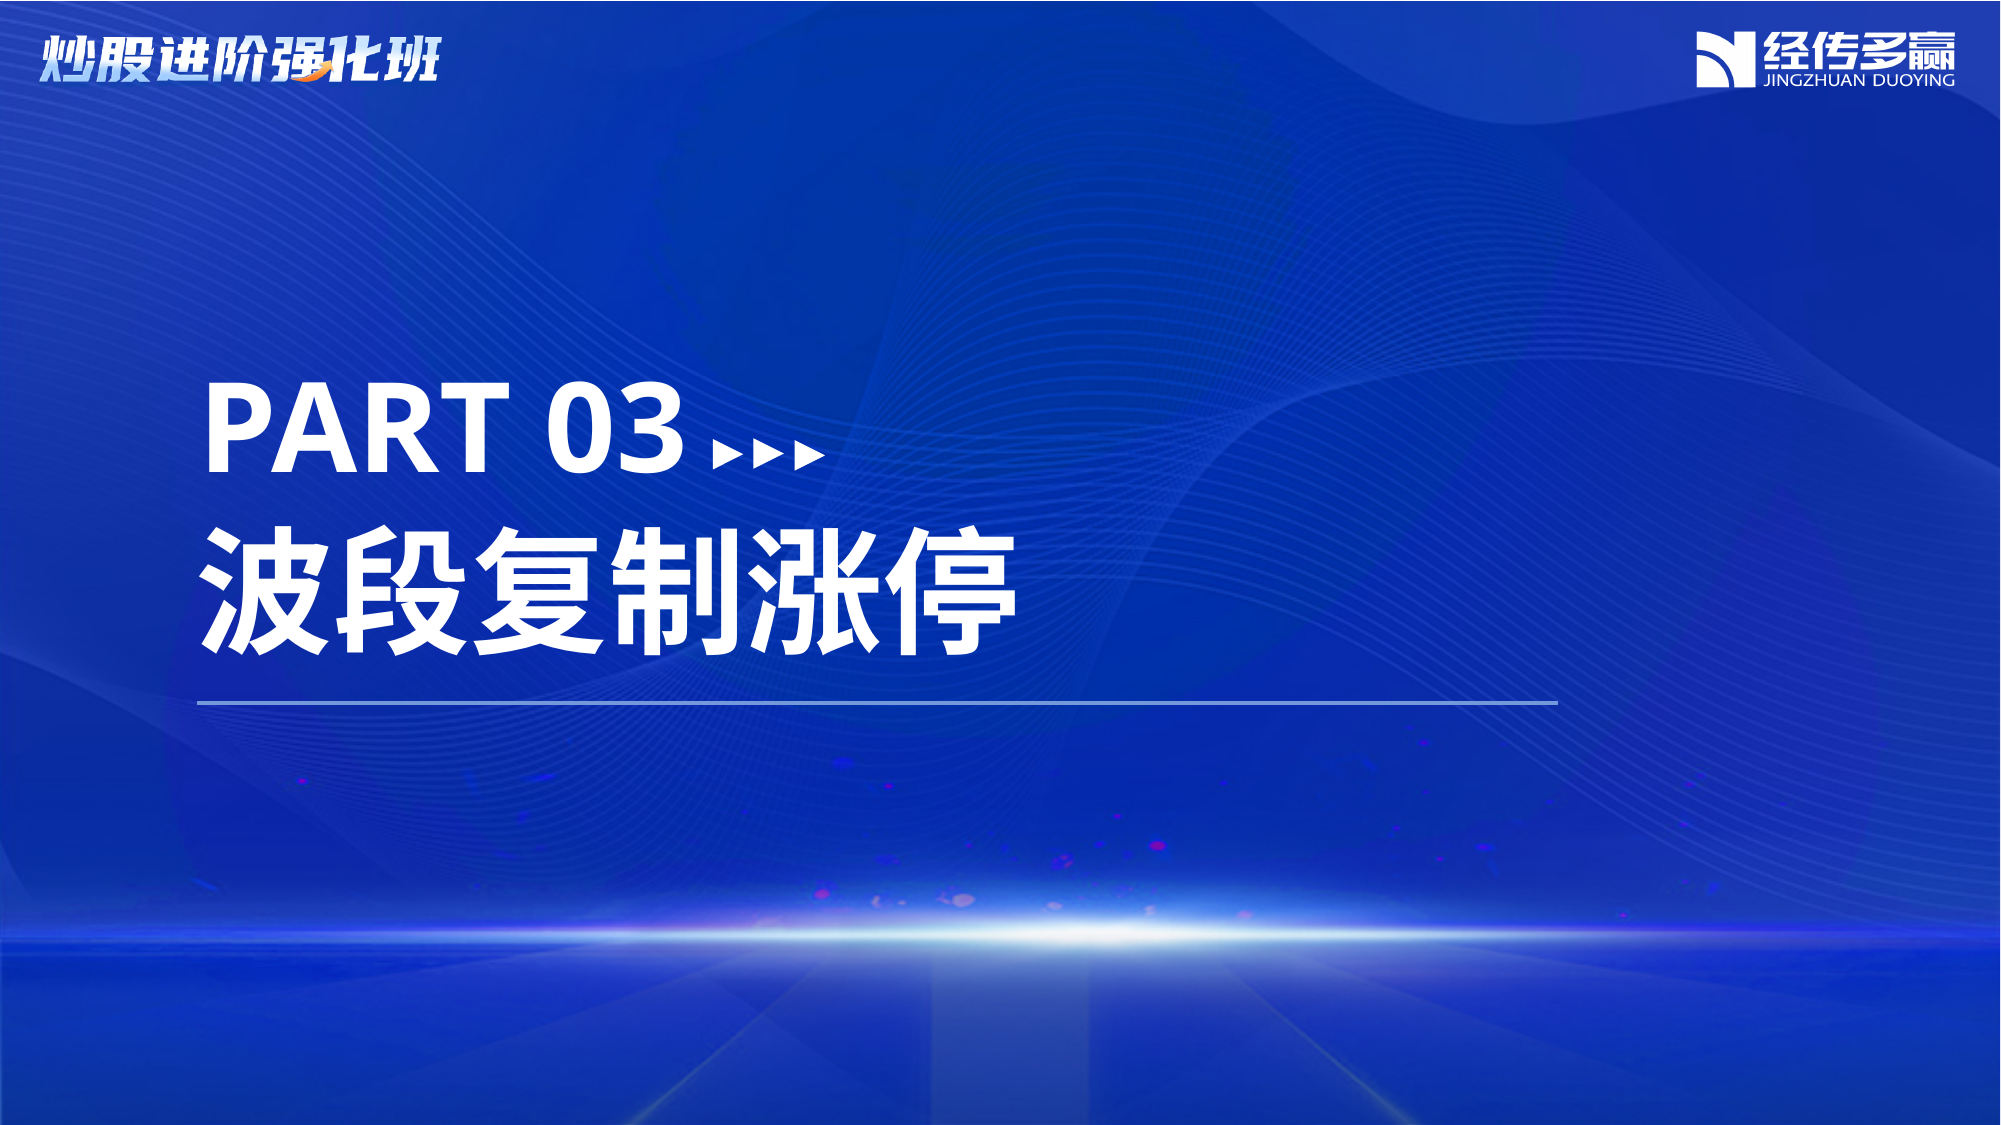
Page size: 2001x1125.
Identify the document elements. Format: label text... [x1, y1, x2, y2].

text_box PART 03 [181, 339, 706, 498]
text_box 波段复制涨停 [181, 498, 1796, 679]
picture [0, 1, 2001, 1125]
